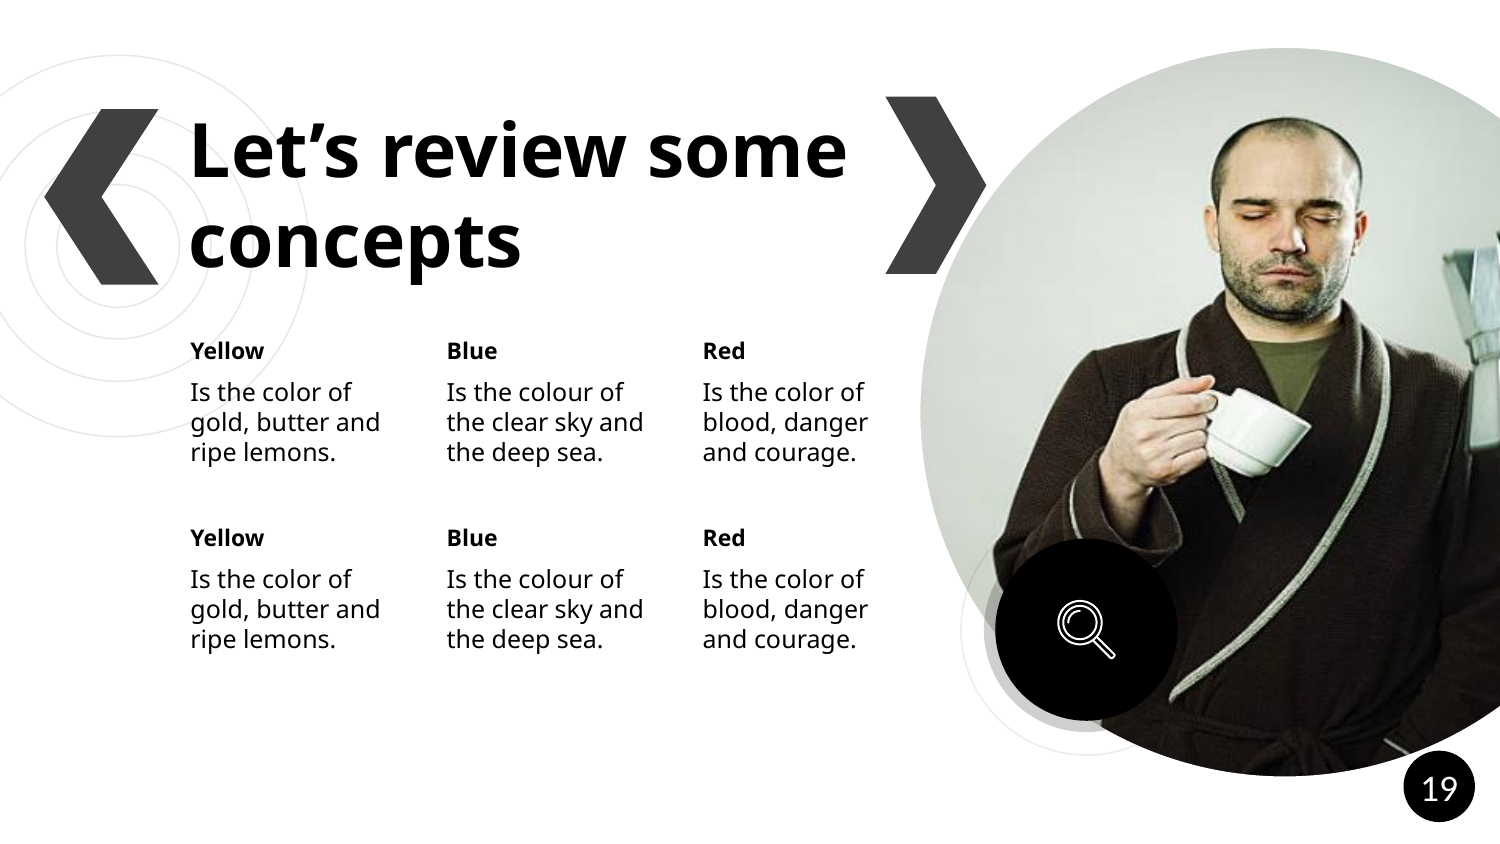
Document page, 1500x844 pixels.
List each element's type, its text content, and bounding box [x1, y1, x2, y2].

text_box 19 [1403, 750, 1475, 823]
list Blue Is the colour of the clear sky and the deep sea. [431, 321, 676, 504]
list Blue Is the colour of the clear sky and the deep sea. [431, 508, 676, 691]
title Let’s review some concepts [173, 185, 1031, 298]
text_box [885, 96, 987, 274]
list Yellow Is the color of gold, butter and ripe lemons. [175, 508, 420, 691]
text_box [960, 503, 1213, 756]
list Red Is the color of blood, danger and courage. [687, 321, 932, 504]
list Yellow Is the color of gold, butter and ripe lemons. [175, 321, 420, 504]
text_box [44, 109, 159, 285]
text_box [929, 45, 1500, 779]
list Red Is the color of blood, danger and courage. [687, 508, 932, 691]
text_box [1058, 600, 1115, 659]
